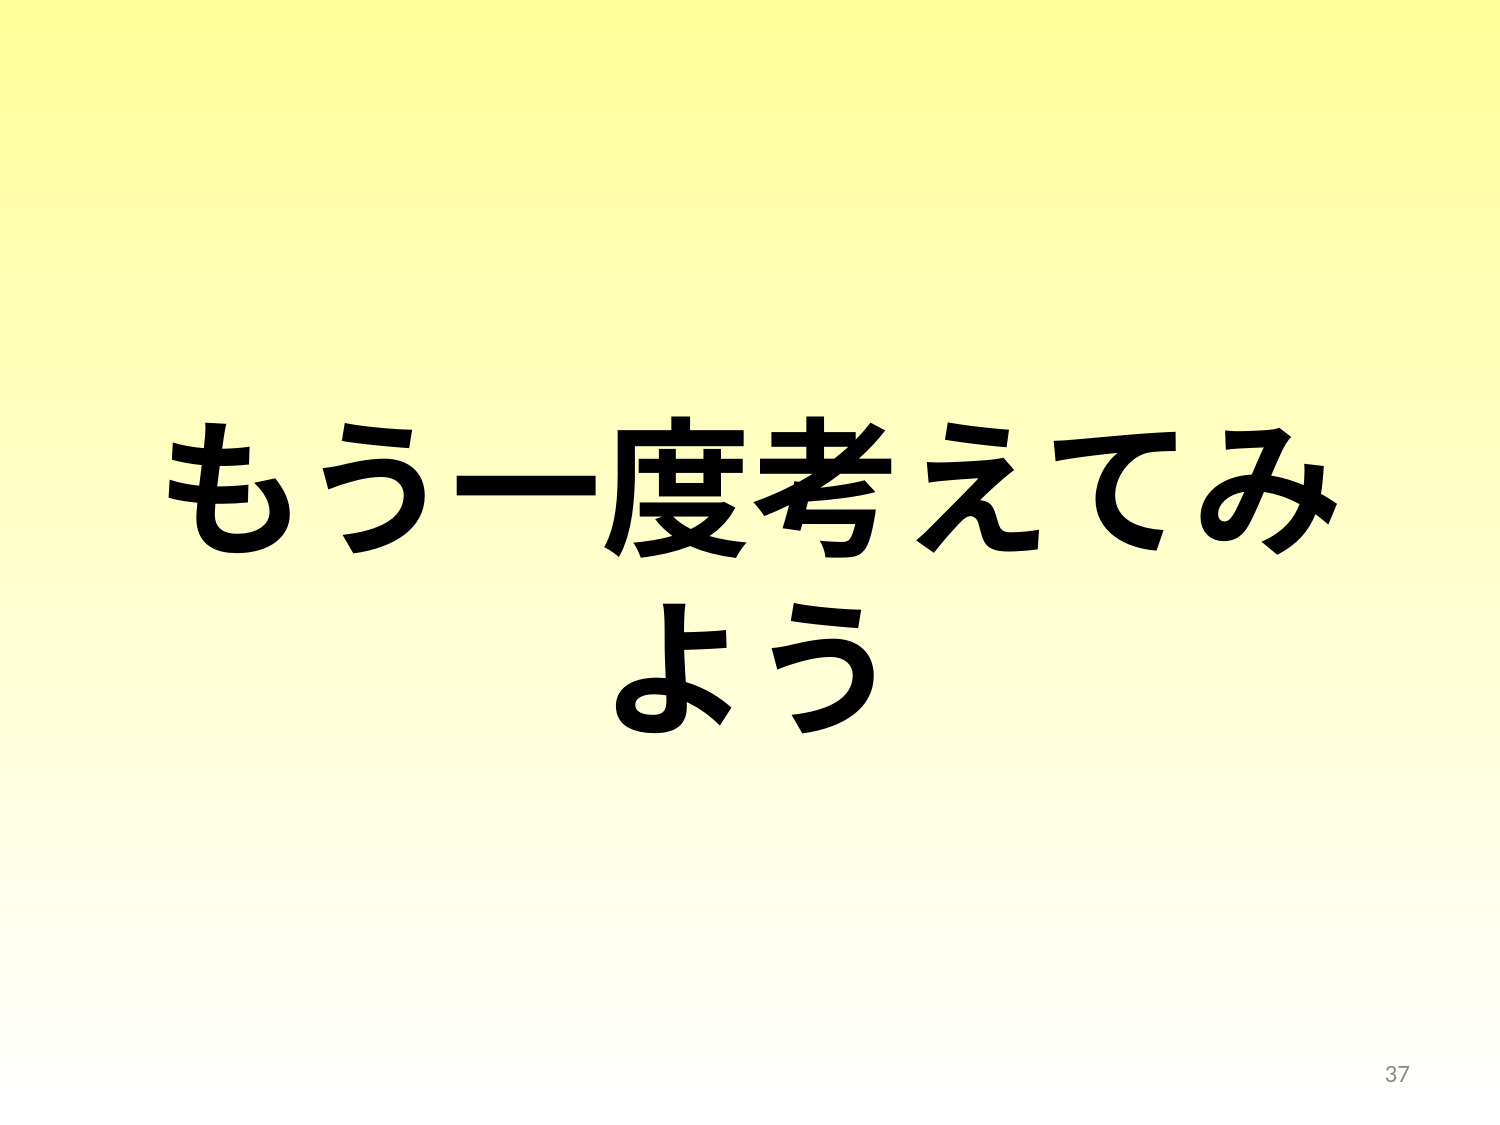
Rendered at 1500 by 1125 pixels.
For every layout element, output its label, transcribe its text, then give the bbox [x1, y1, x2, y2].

list もう一度考えてみよう [75, 90, 1425, 1005]
slide_number 37 [1074, 1042, 1425, 1103]
